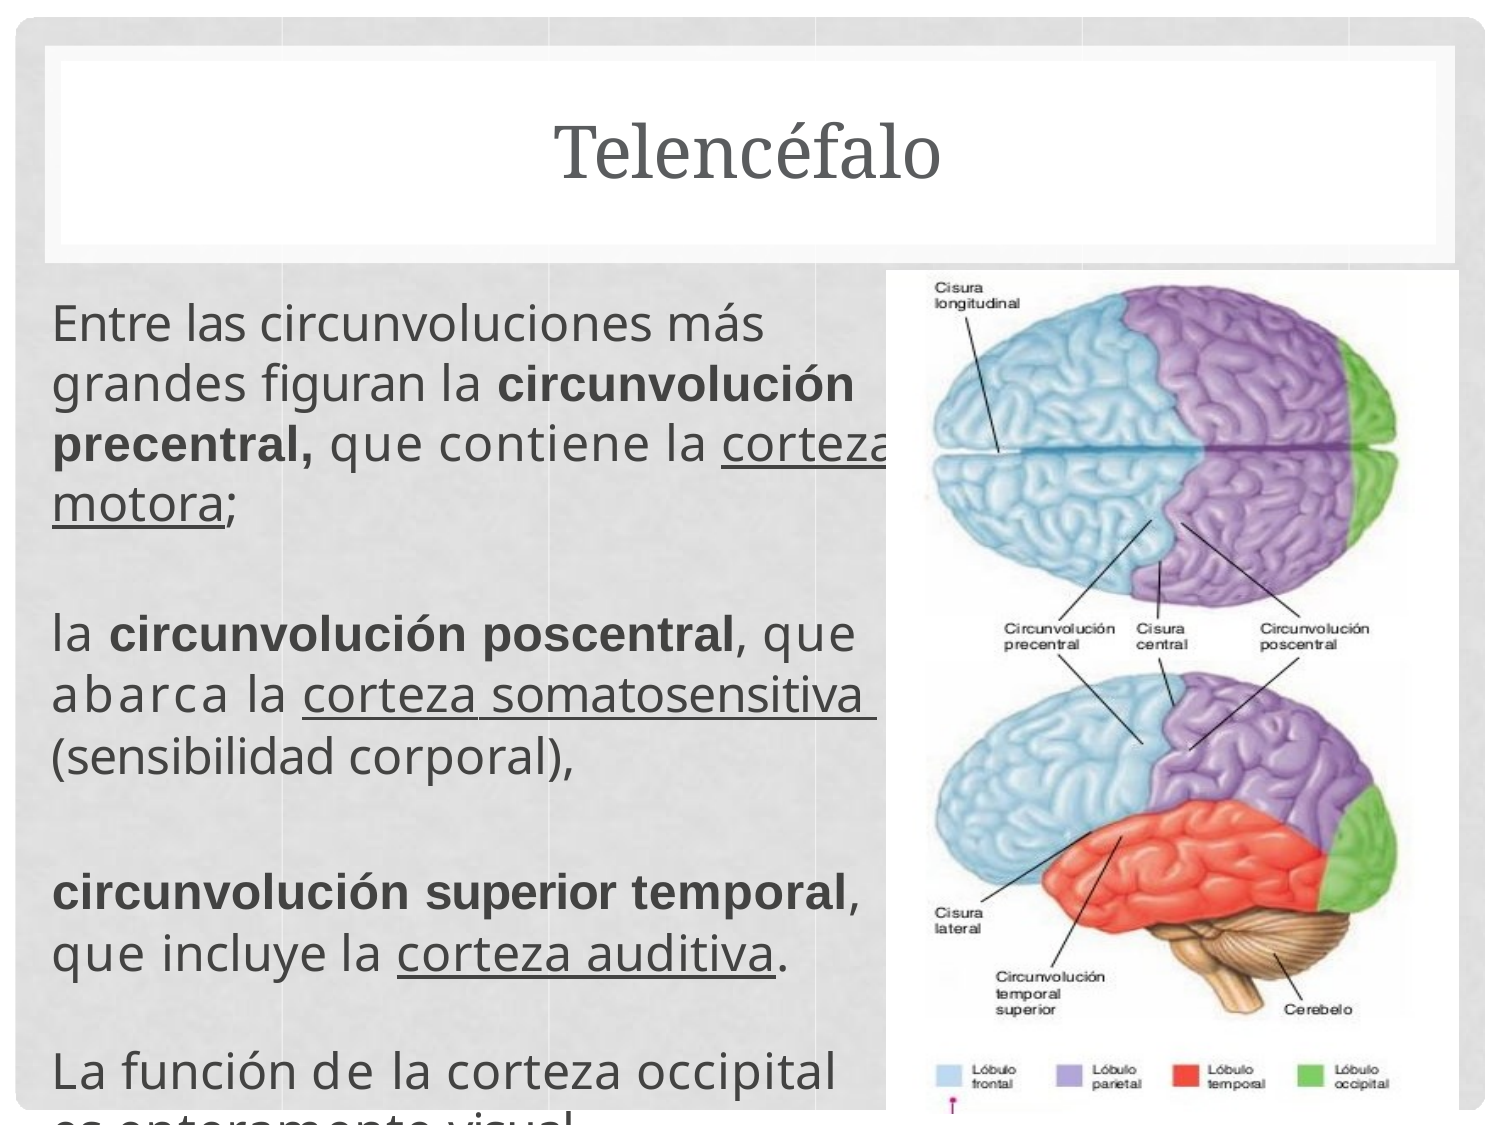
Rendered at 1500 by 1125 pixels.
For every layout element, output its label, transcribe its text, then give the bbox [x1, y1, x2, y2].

picture [15, 16, 1485, 1115]
text_box Entre las circunvoluciones más grandes figuran la circunvolución precentral, que contiene la corteza motora; la circunvolución poscentral, que abarca la corteza somatosensitiva (sensibilidad corporal), circunvolución superior temporal, que incluye la corteza auditiva. La función de la corteza occipital es enteramente visual. [49, 289, 917, 1125]
title Telencéfalo [45, 45, 1455, 294]
